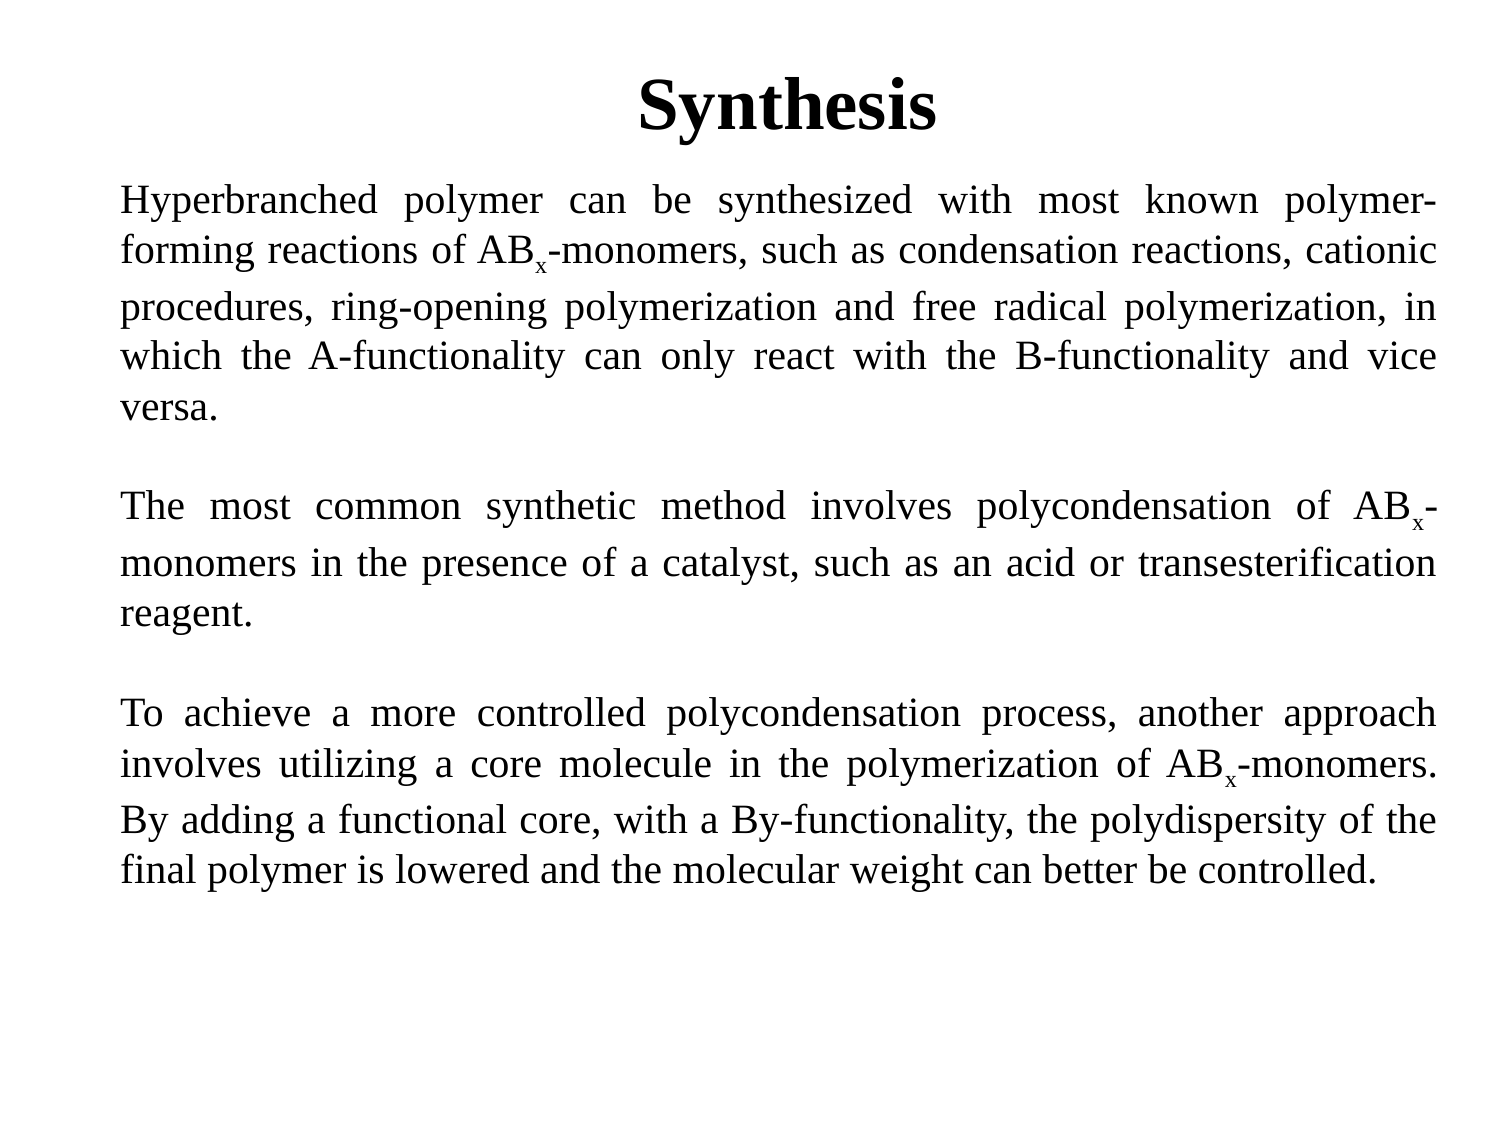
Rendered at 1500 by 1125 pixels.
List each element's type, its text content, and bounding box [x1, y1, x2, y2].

text_box Synthesis [622, 46, 953, 152]
text_box Hyperbranched polymer can be synthesized with most known polymer-forming reactions of ABx-monomers, such as condensation reactions, cationic procedures, ring-opening polymerization and free radical polymerization, in which the A-functionality can only react with the B-functionality and vice versa. The most common synthetic method involves polycondensation of ABx-monomers in the presence of a catalyst, such as an acid or transesterification reagent. To achieve a more controlled polycondensation process, another approach involves utilizing a core molecule in the polymerization of ABx-monomers. By adding a functional core, with a By-functionality, the polydispersity of the final polymer is lowered and the molecular weight can better be controlled. [105, 163, 1453, 900]
